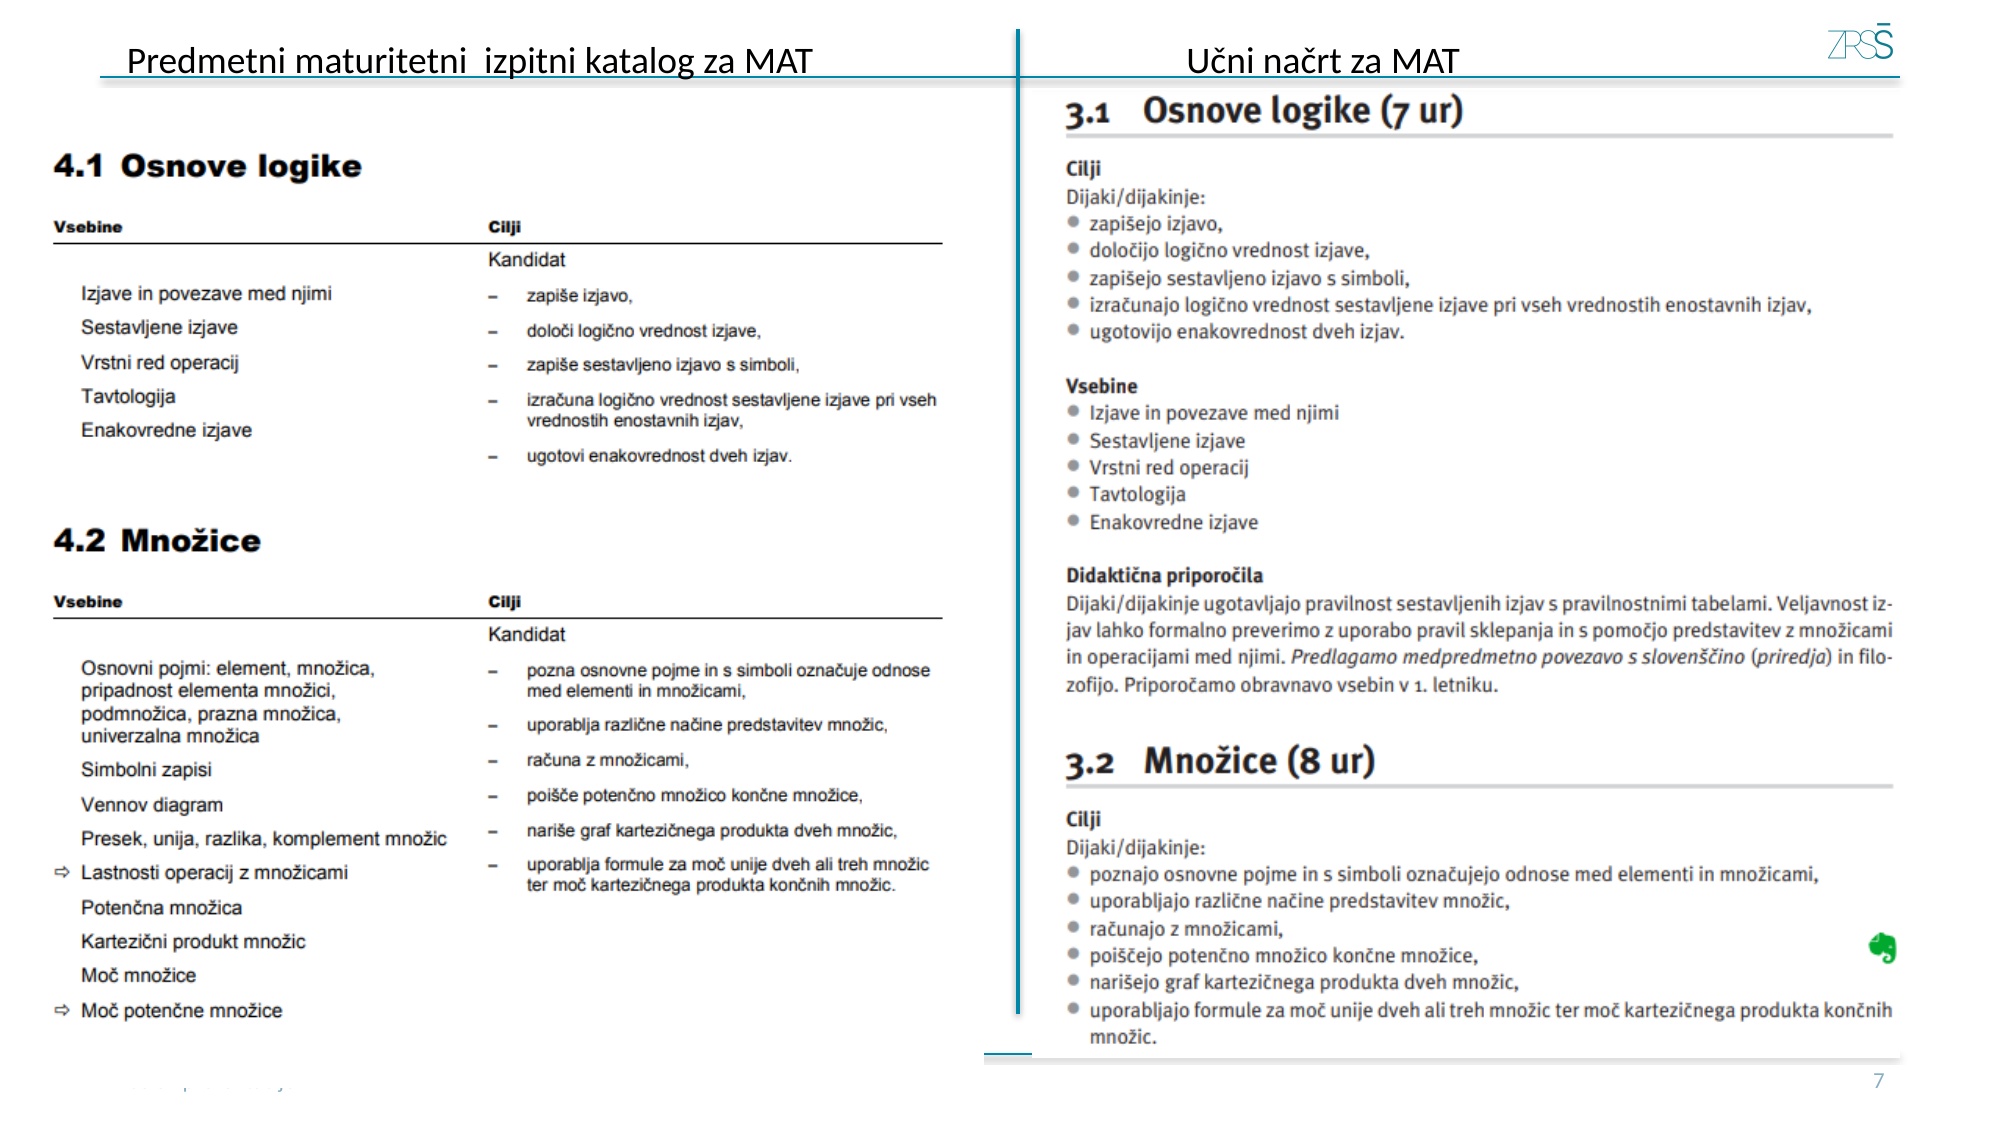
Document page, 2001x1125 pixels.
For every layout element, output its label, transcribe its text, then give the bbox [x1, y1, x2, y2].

text_box Učni načrt za MAT [1171, 28, 1761, 88]
slide_number 8 [1433, 1065, 1900, 1118]
picture [1828, 23, 1893, 59]
text_box Predmetni maturitetni izpitni katalog za MAT [112, 28, 1000, 89]
picture [24, 146, 984, 1089]
picture [1032, 90, 1901, 1059]
footer Naslov prezentacije [99, 1057, 1317, 1118]
